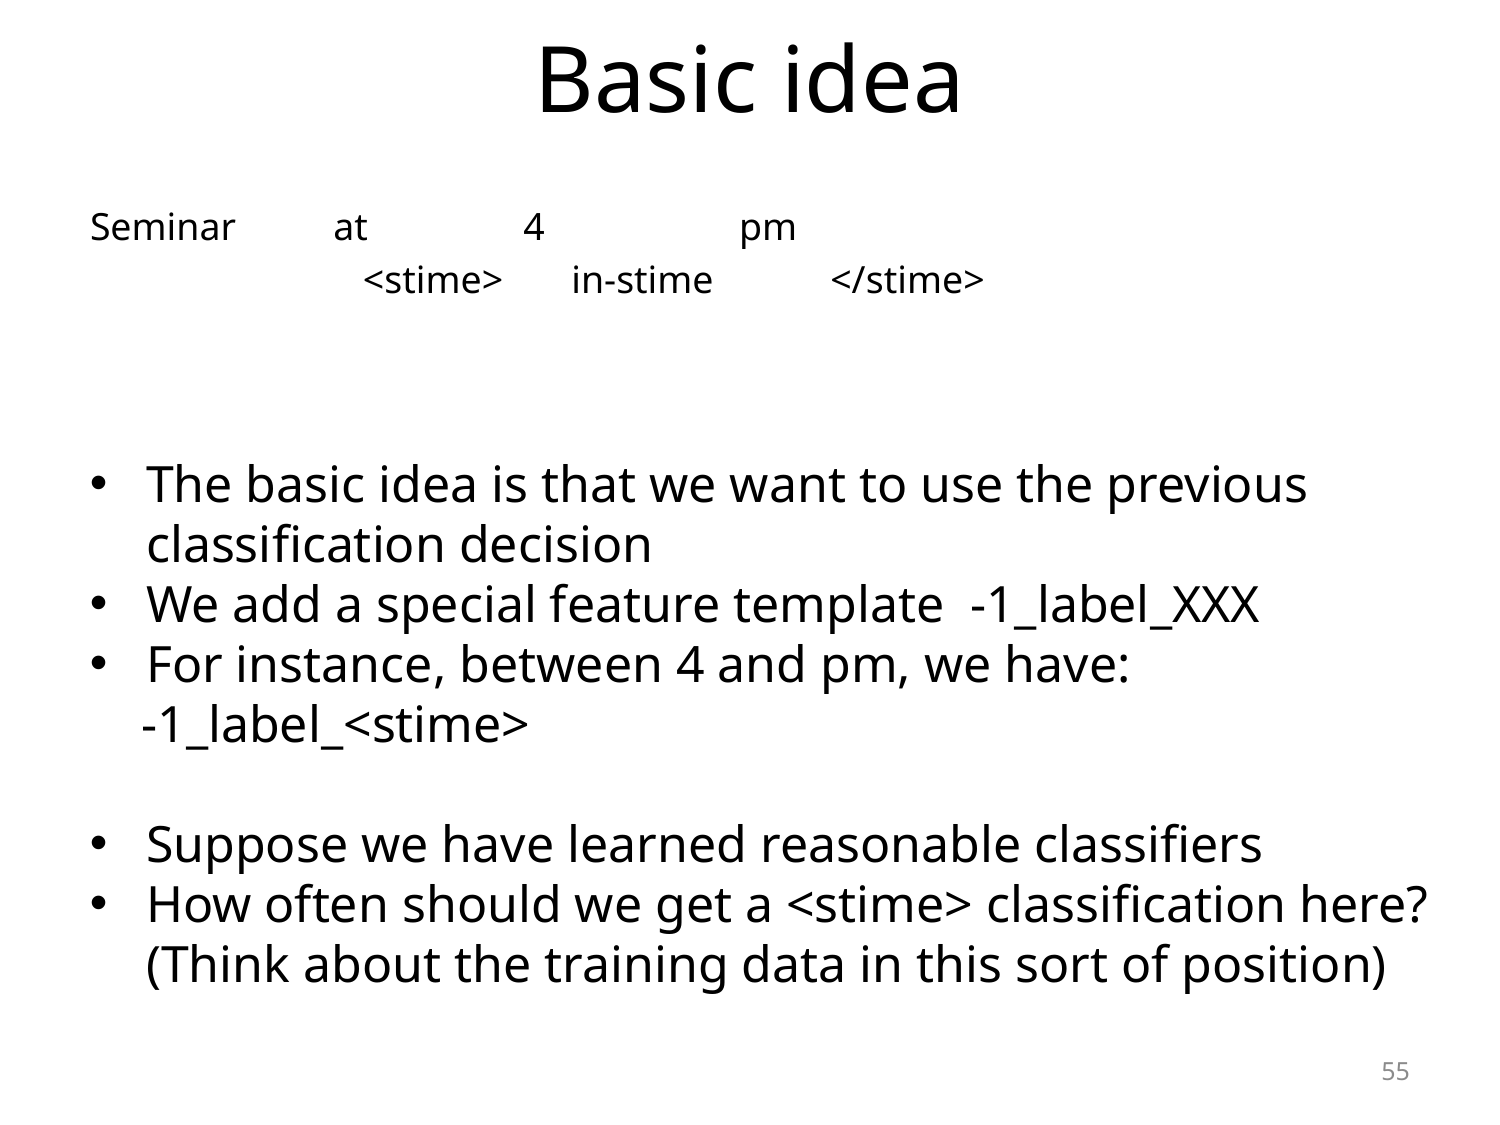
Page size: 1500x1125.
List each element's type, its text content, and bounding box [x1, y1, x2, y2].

text_box The basic idea is that we want to use the previous classification decision We add a special feature template -1_label_XXX For instance, between 4 and pm, we have: -1_label_<stime> Suppose we have learned reasonable classifiers How often should we get a <stime> classification here? (Think about the training data in this sort of position) [74, 444, 1455, 1000]
title Basic idea [75, 0, 1425, 152]
slide_number 55 [1074, 1042, 1425, 1103]
list Seminar at 4 pm <stime> in-stime </stime> [75, 195, 1425, 363]
